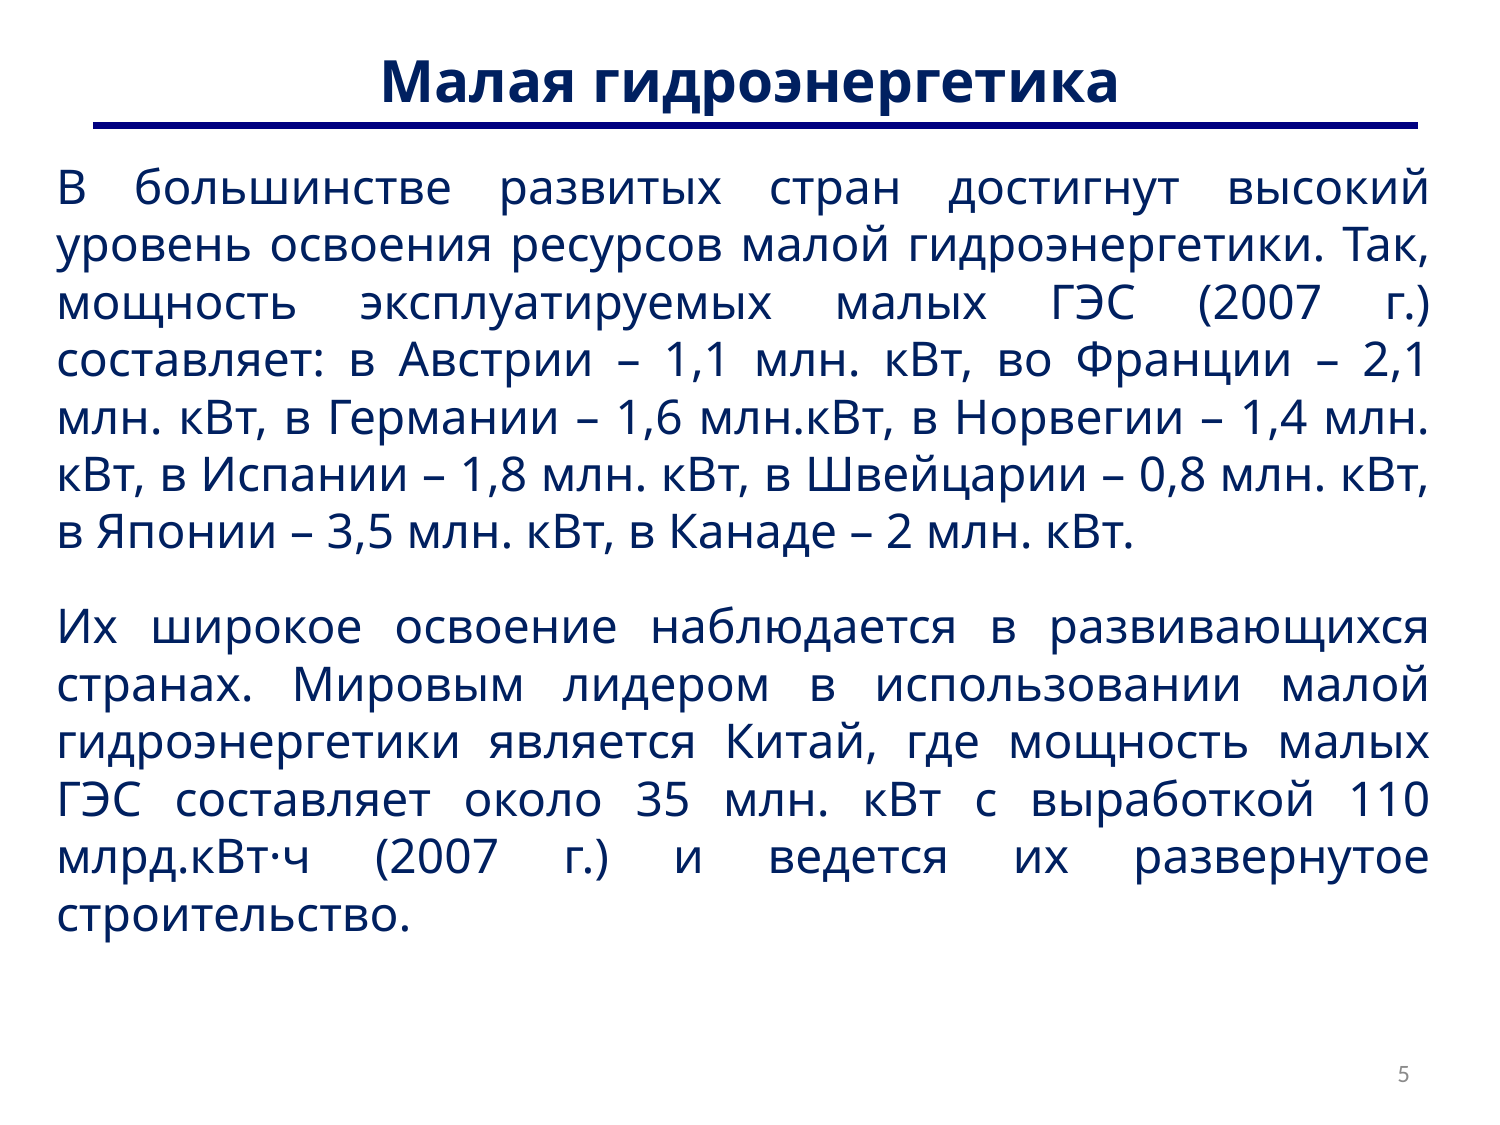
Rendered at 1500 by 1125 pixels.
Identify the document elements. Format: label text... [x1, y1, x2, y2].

text_box В большинстве развитых стран достигнут высокий уровень освоения ресурсов малой гидроэнергетики. Так, мощность эксплуатируемых малых ГЭС (2007 г.) составляет: в Австрии – 1,1 млн. кВт, во Франции – 2,1 млн. кВт, в Германии – 1,6 млн.кВт, в Норвегии – 1,4 млн. кВт, в Испании – 1,8 млн. кВт, в Швейцарии – 0,8 млн. кВт, в Японии – 3,5 млн. кВт, в Канаде – 2 млн. кВт. Их широкое освоение наблюдается в развивающихся странах. Мировым лидером в использовании малой гидроэнергетики является Китай, где мощность малых ГЭС составляет около 35 млн. кВт с выработкой 110 млрд.кВт·ч (2007 г.) и ведется их развернутое строительство. [41, 148, 1447, 949]
title Малая гидроэнергетика [75, 0, 1425, 148]
slide_number 5 [1074, 1042, 1425, 1103]
